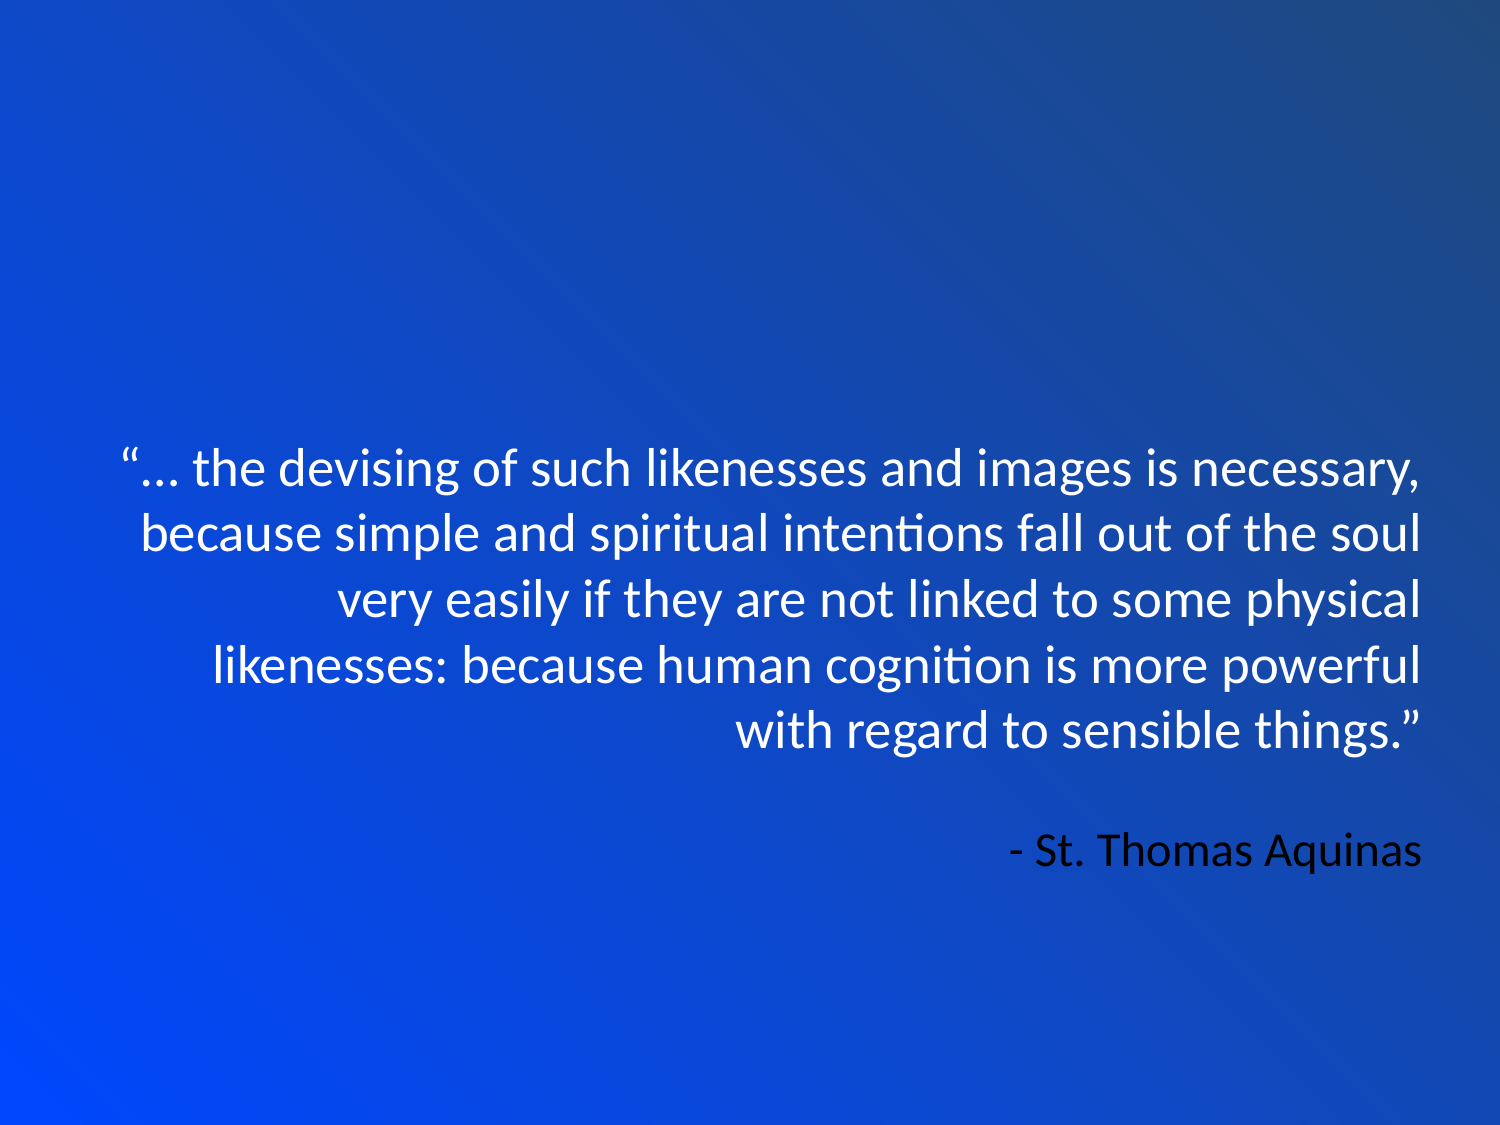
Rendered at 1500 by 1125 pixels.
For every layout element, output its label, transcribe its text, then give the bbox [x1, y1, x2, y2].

title “… the devising of such likenesses and images is necessary, because simple and spiritual intentions fall out of the soul very easily if they are not linked to some physical likenesses: because human cognition is more powerful with regard to sensible things.” - St. Thomas Aquinas [87, 149, 1438, 1038]
